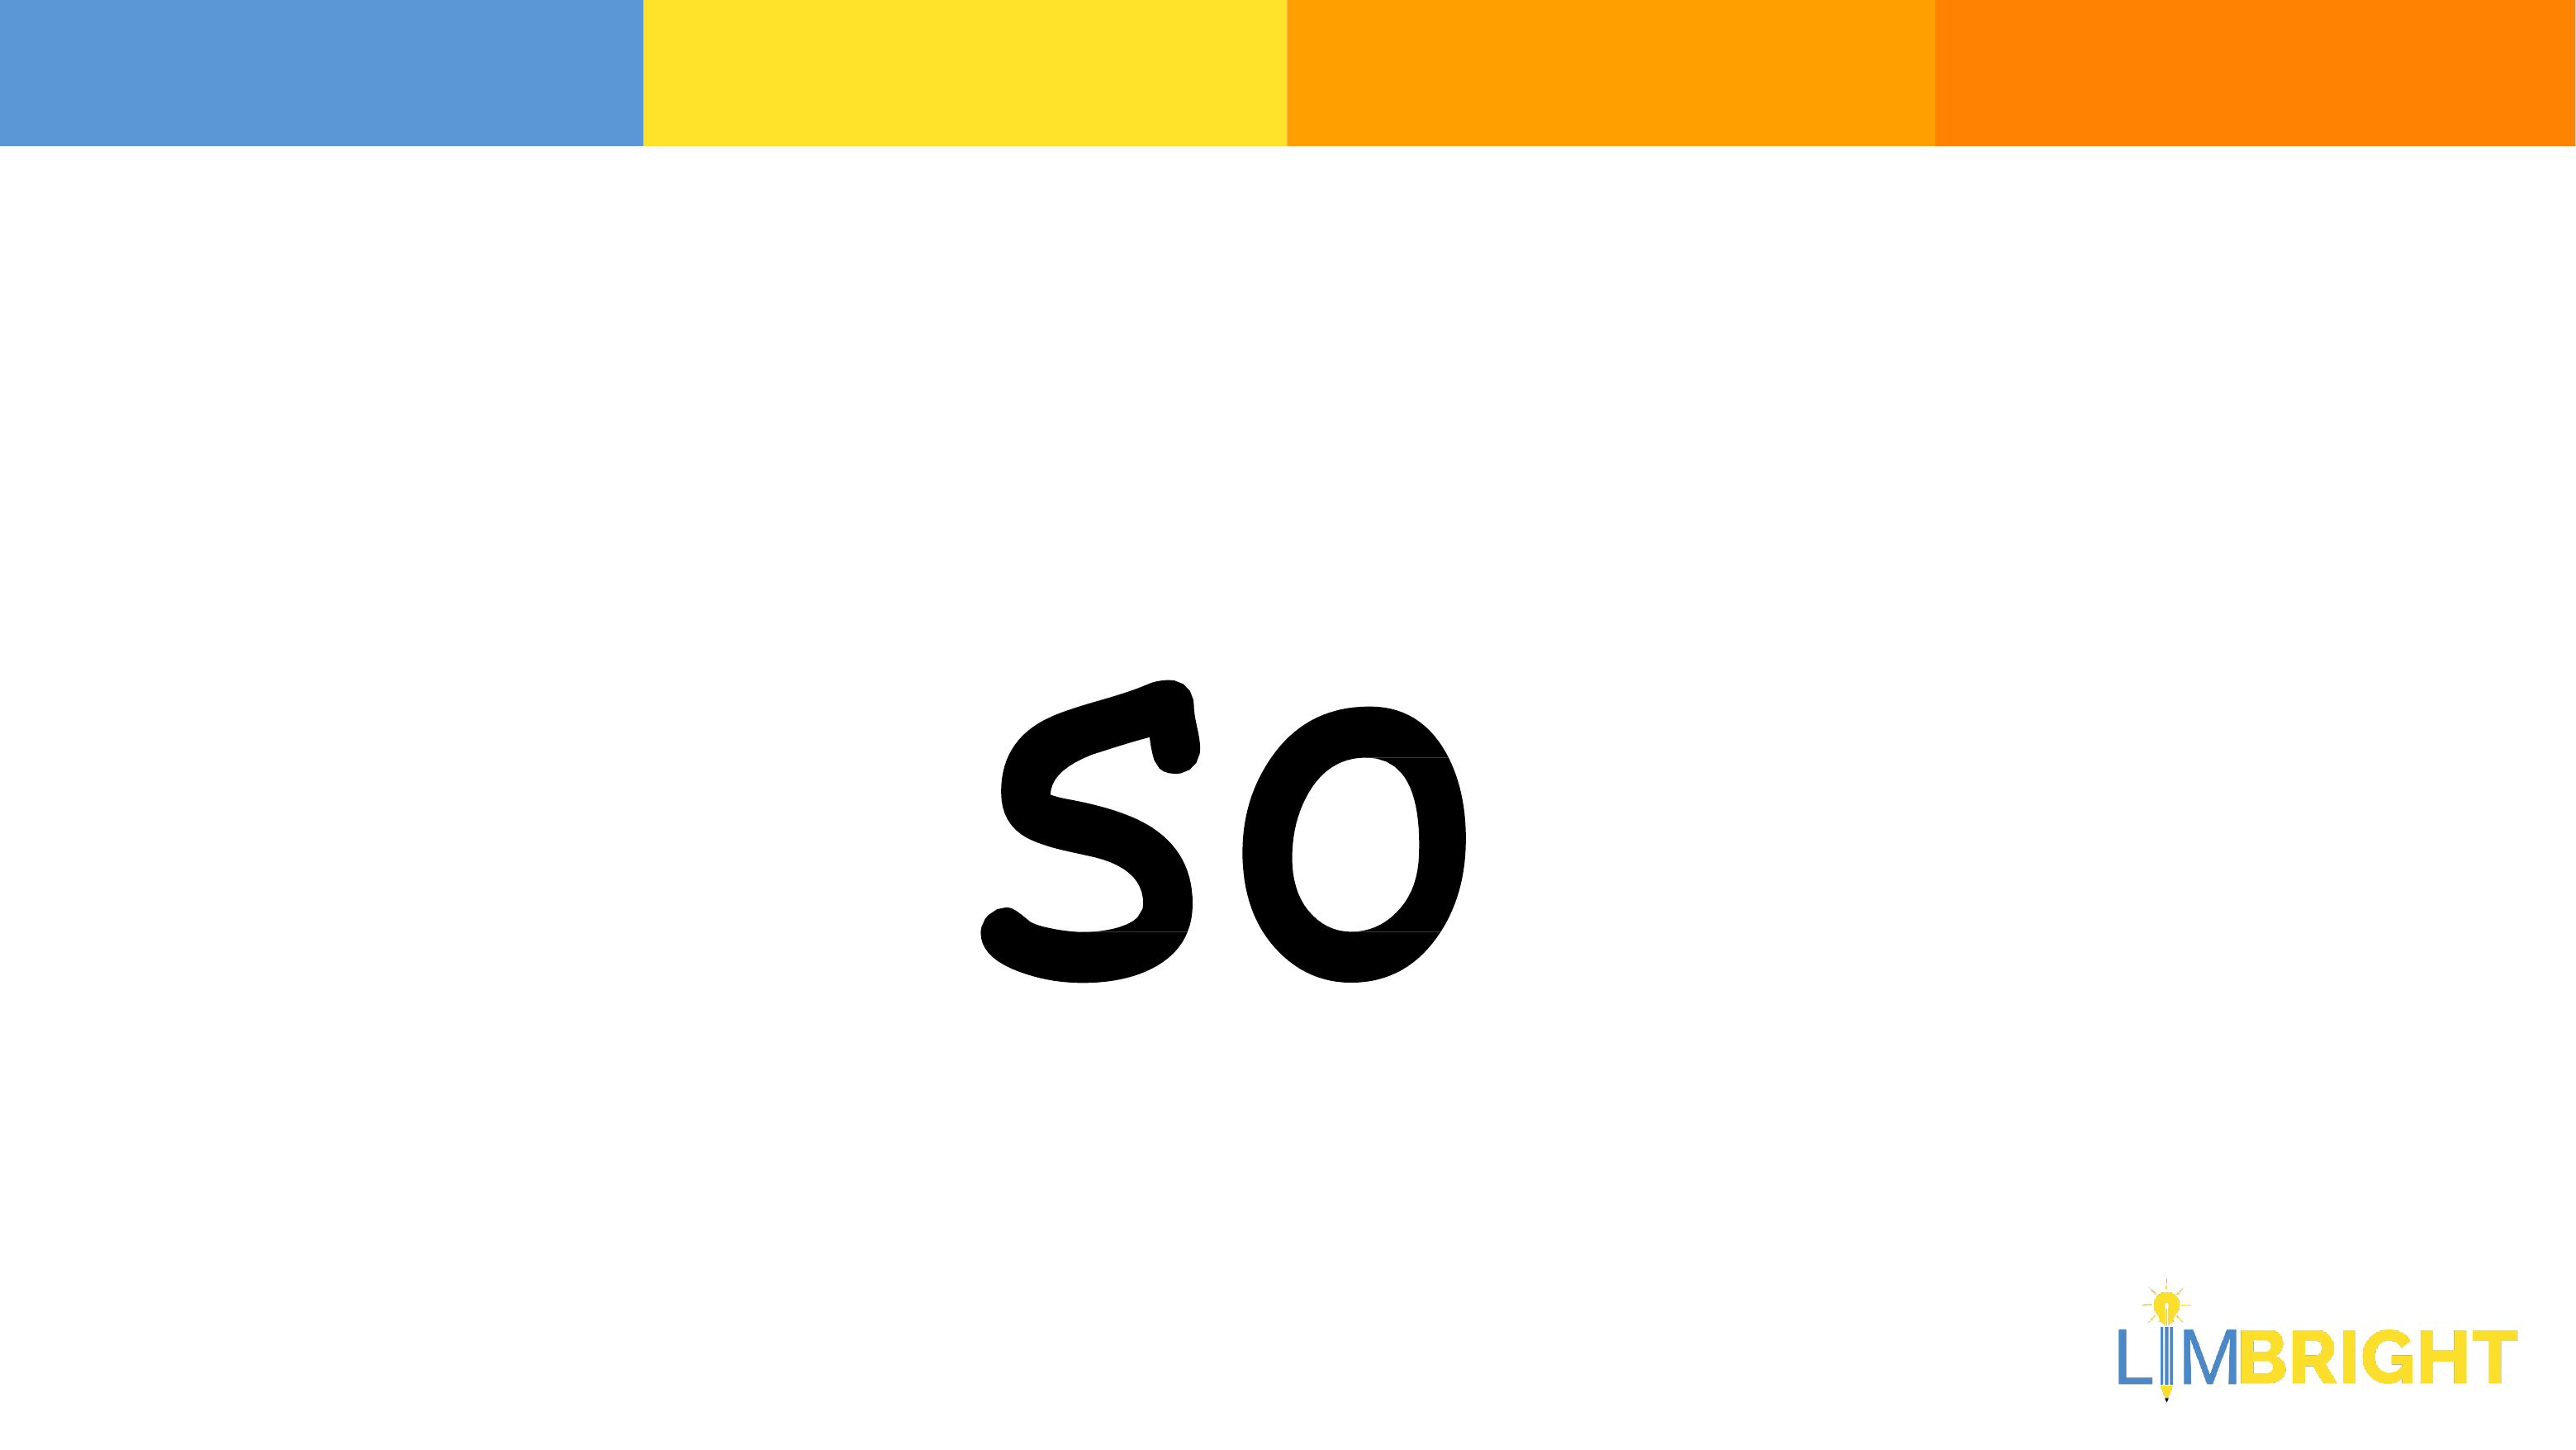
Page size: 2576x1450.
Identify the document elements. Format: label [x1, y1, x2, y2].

picture [2101, 1271, 2527, 1415]
text_box [1242, 706, 1466, 983]
text_box [980, 680, 1201, 983]
